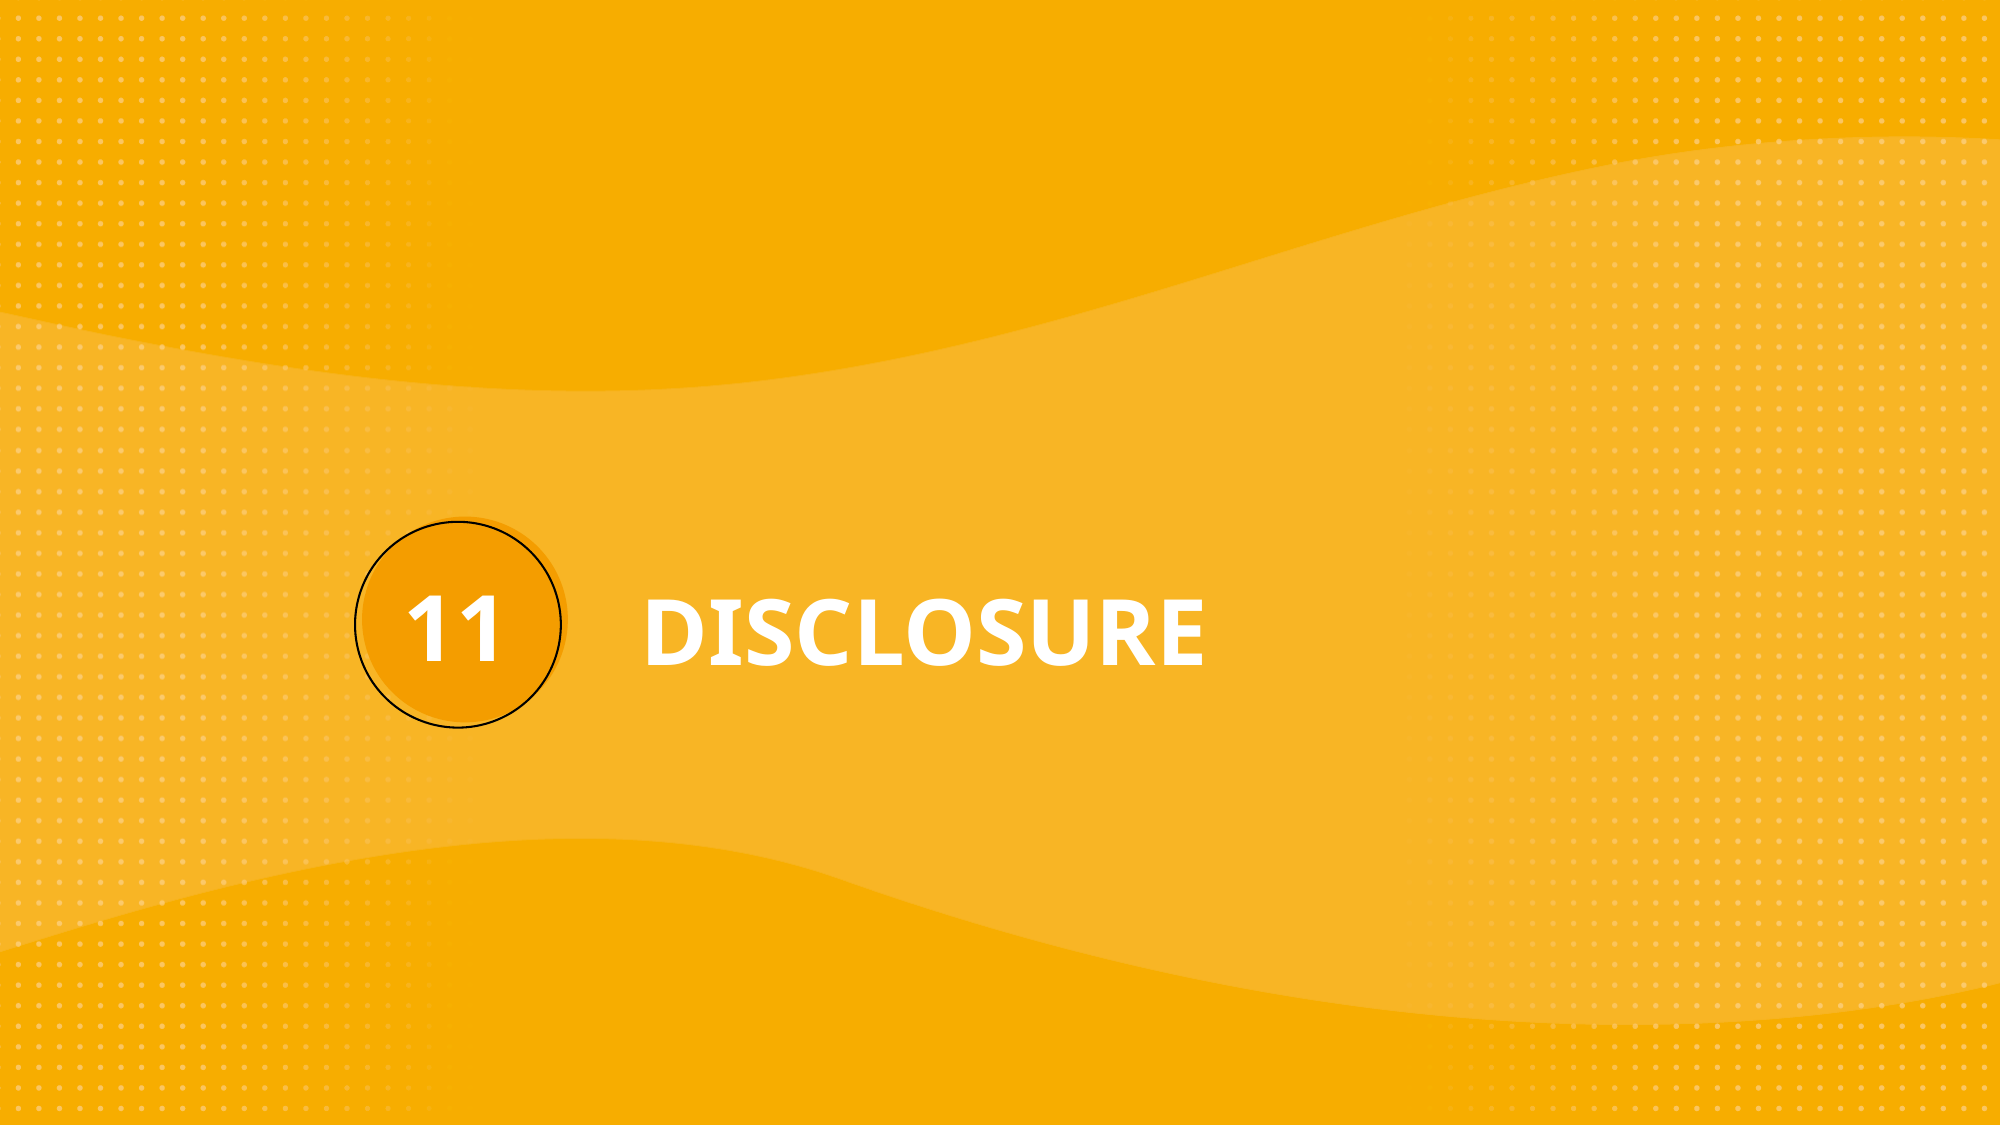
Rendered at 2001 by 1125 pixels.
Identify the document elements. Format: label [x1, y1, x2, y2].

picture [0, 0, 2000, 1125]
text_box [353, 516, 568, 728]
